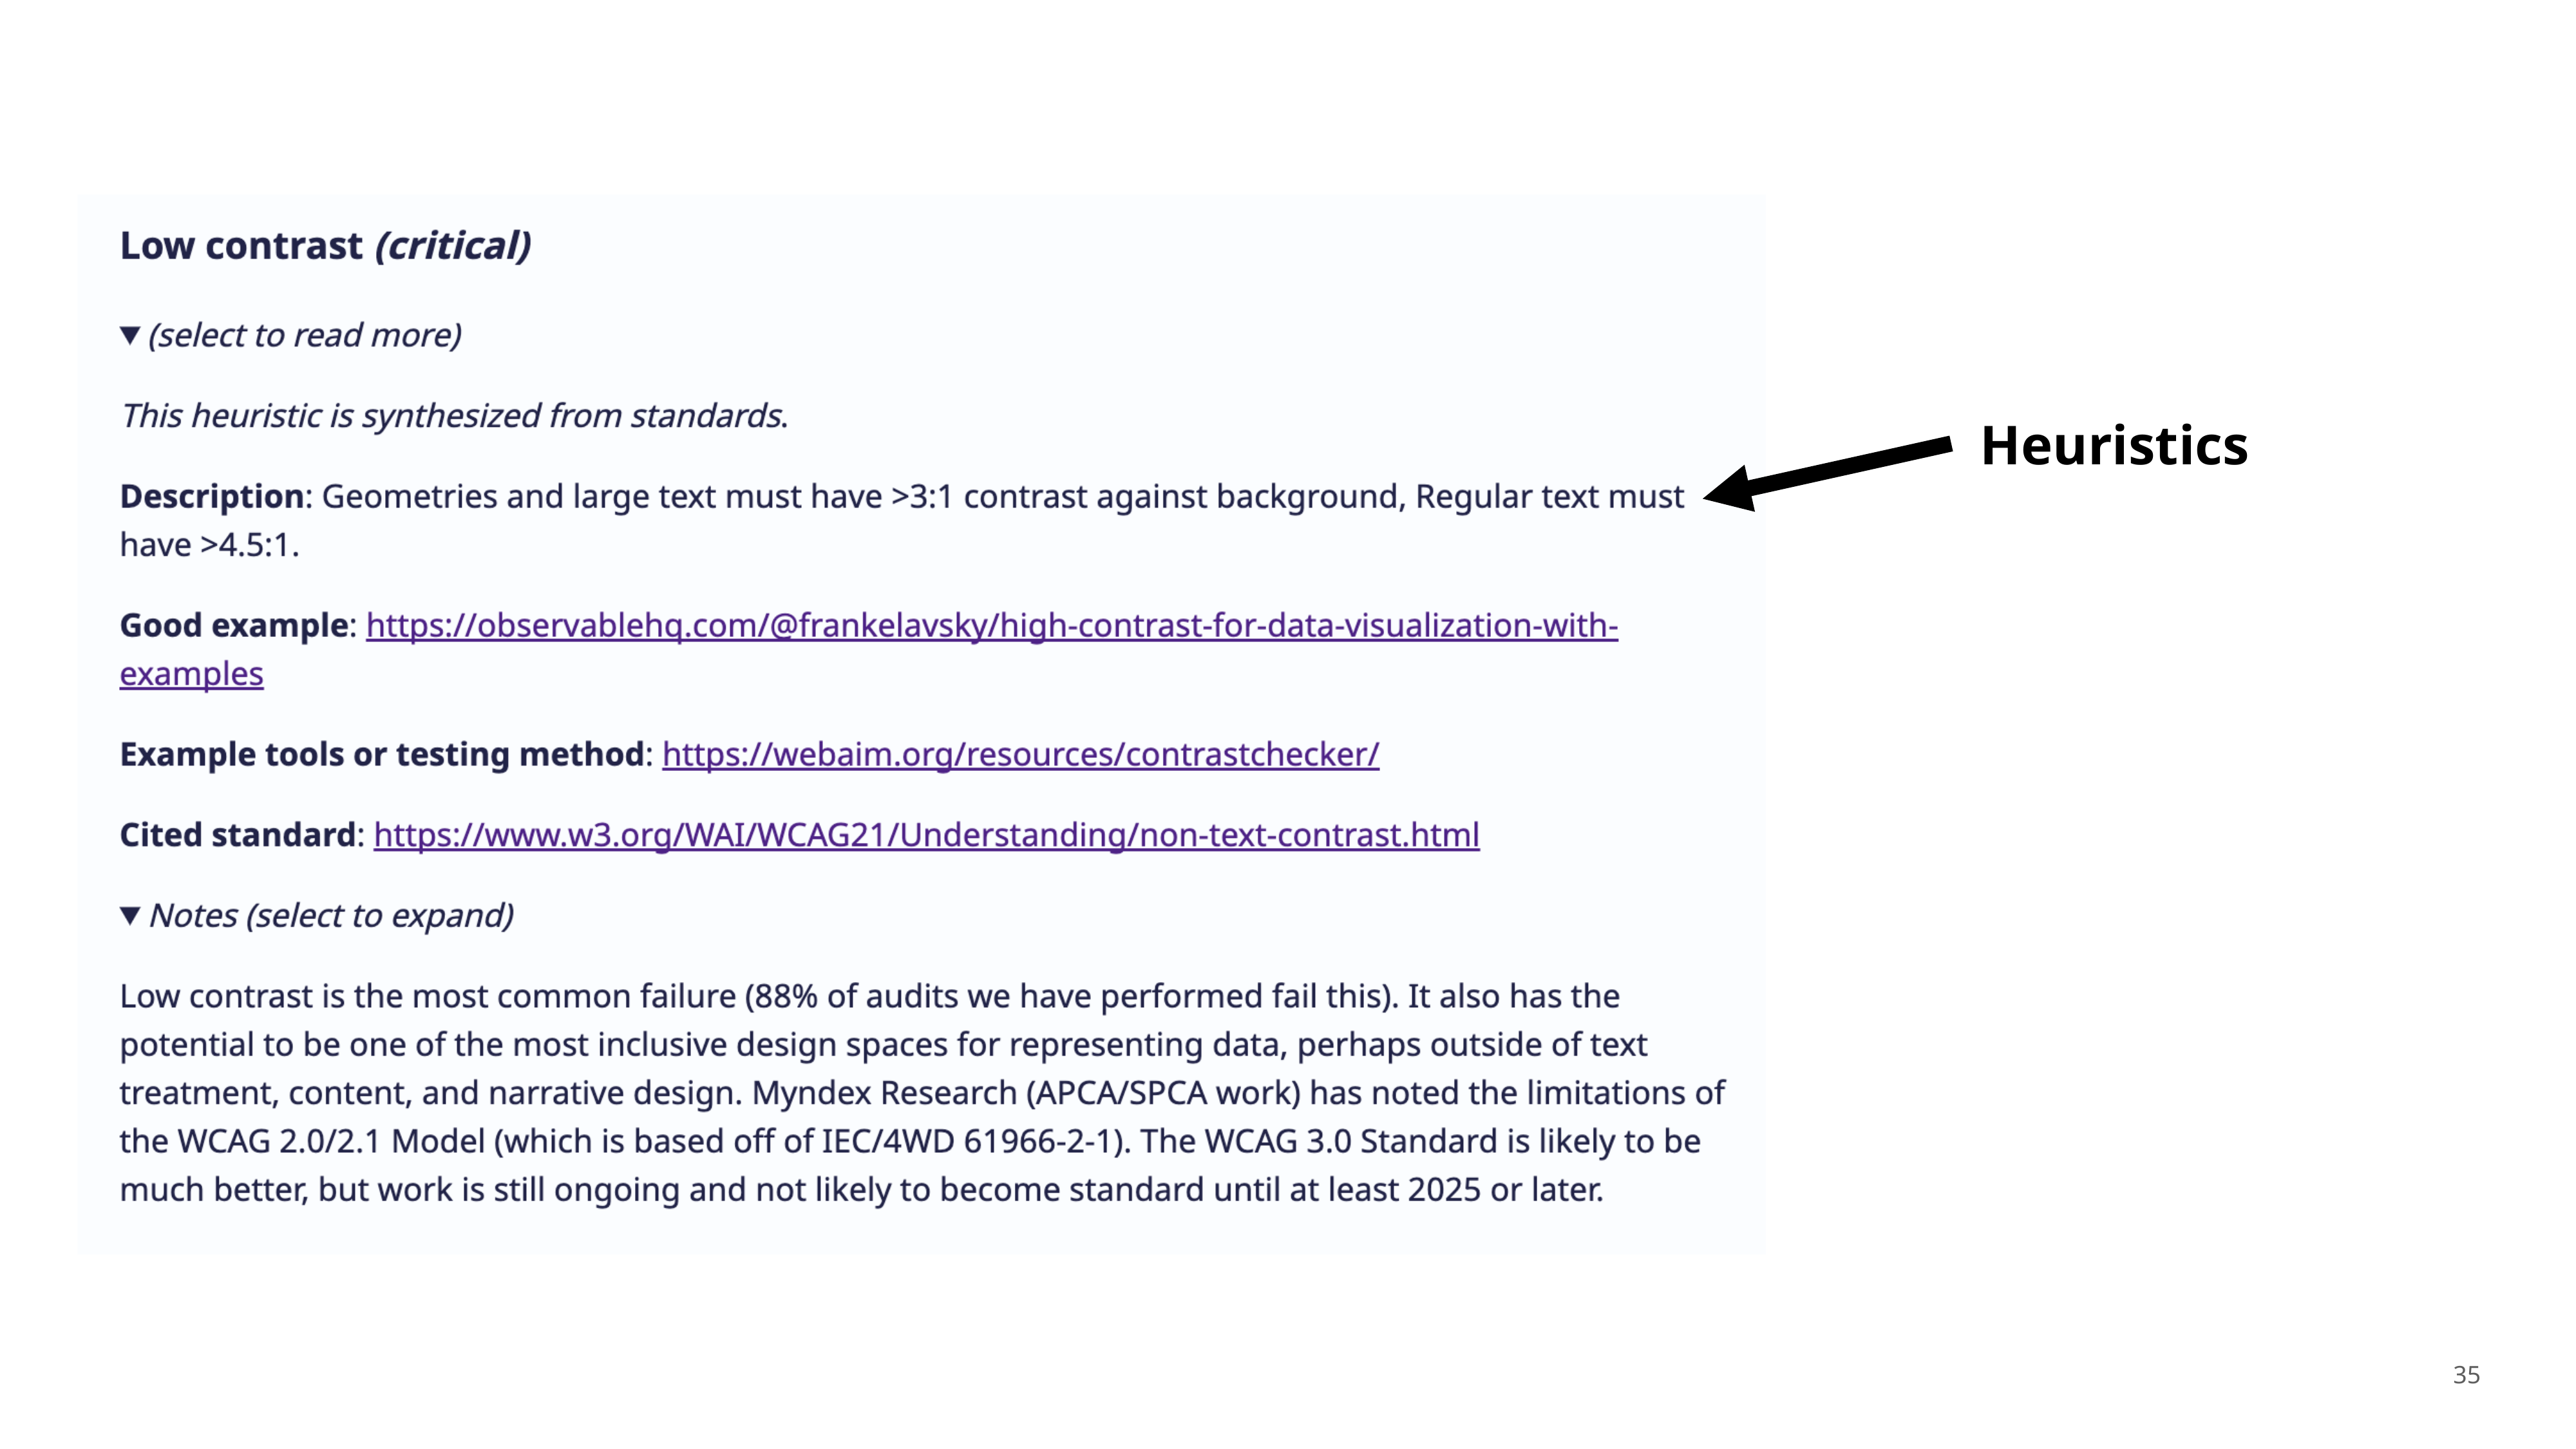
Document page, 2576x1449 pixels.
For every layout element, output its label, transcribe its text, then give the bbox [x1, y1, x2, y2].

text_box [1702, 443, 1952, 499]
text_box 35 [2423, 1354, 2488, 1422]
picture [77, 194, 1766, 1255]
text_box Heuristics [1970, 406, 2576, 480]
